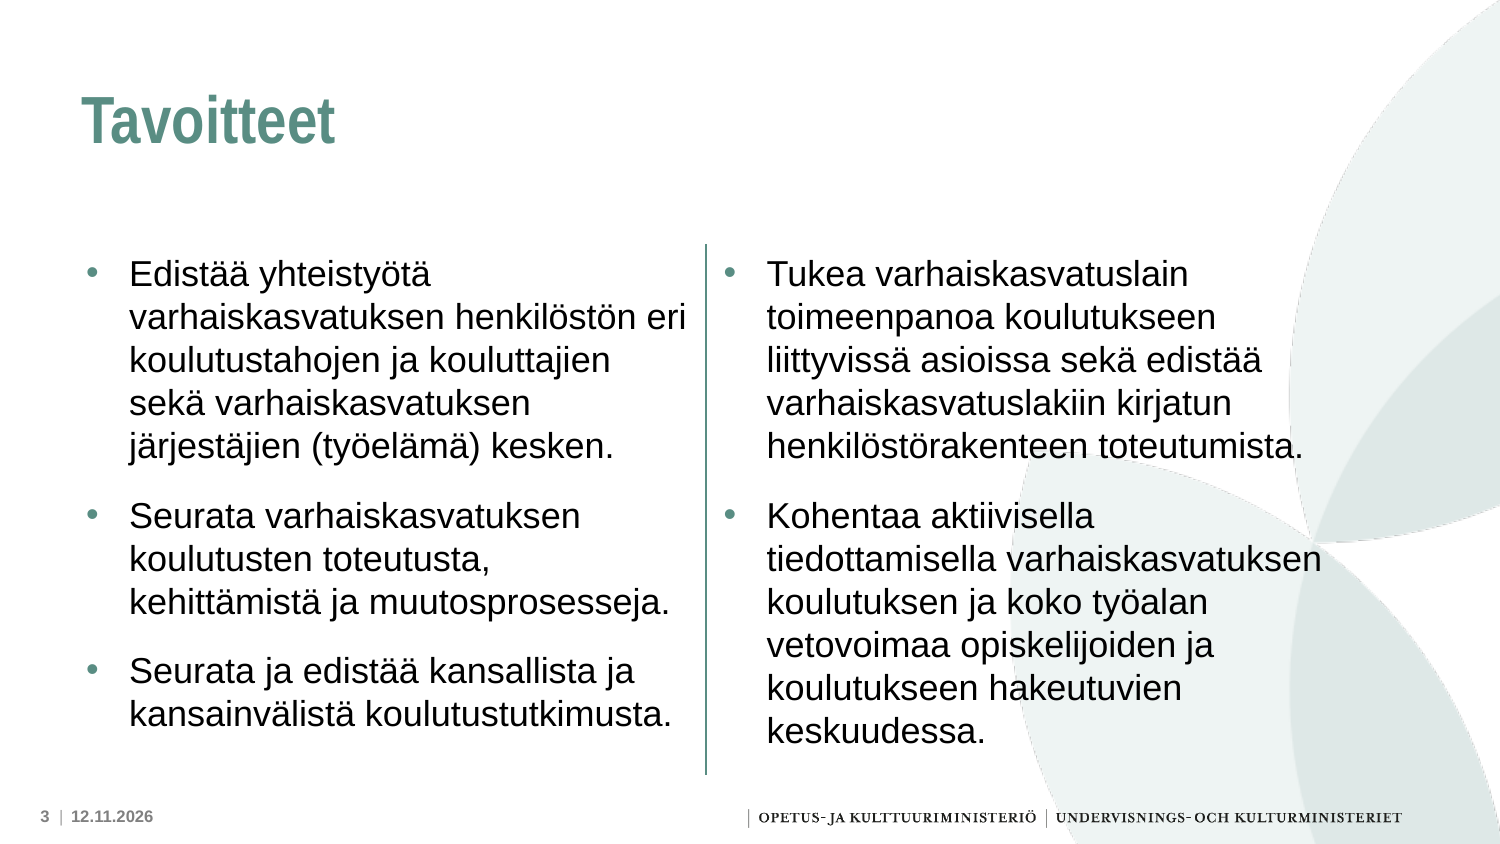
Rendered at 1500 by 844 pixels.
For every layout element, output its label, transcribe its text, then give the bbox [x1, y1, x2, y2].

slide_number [70, 799, 184, 833]
list Edistää yhteistyötä varhaiskasvatuksen henkilöstön eri koulutustahojen ja kouluttajien sekä varhaiskasvatuksen järjestäjien (työelämä) kesken. Seurata varhaiskasvatuksen koulutusten toteutusta, kehittämistä ja muutosprosesseja. Seurata ja edistää kansallista ja kansainvälistä koulutustutkimusta. Tukea varhaiskasvatuslain toimeenpanoa koulutukseen liittyvissä asioissa sekä edistää varhaiskasvatuslakiin kirjatun henkilöstörakenteen toteutumista. Kohentaa aktiivisella tiedottamisella varhaiskasvatuksen koulutuksen ja koko työalan vetovoimaa opiskelijoiden ja koulutukseen hakeutuvien keskuudessa. [70, 242, 1341, 822]
slide_number 3 | [0, 799, 67, 833]
picture [738, 798, 1412, 838]
title Tavoitteet [66, 4, 1336, 165]
